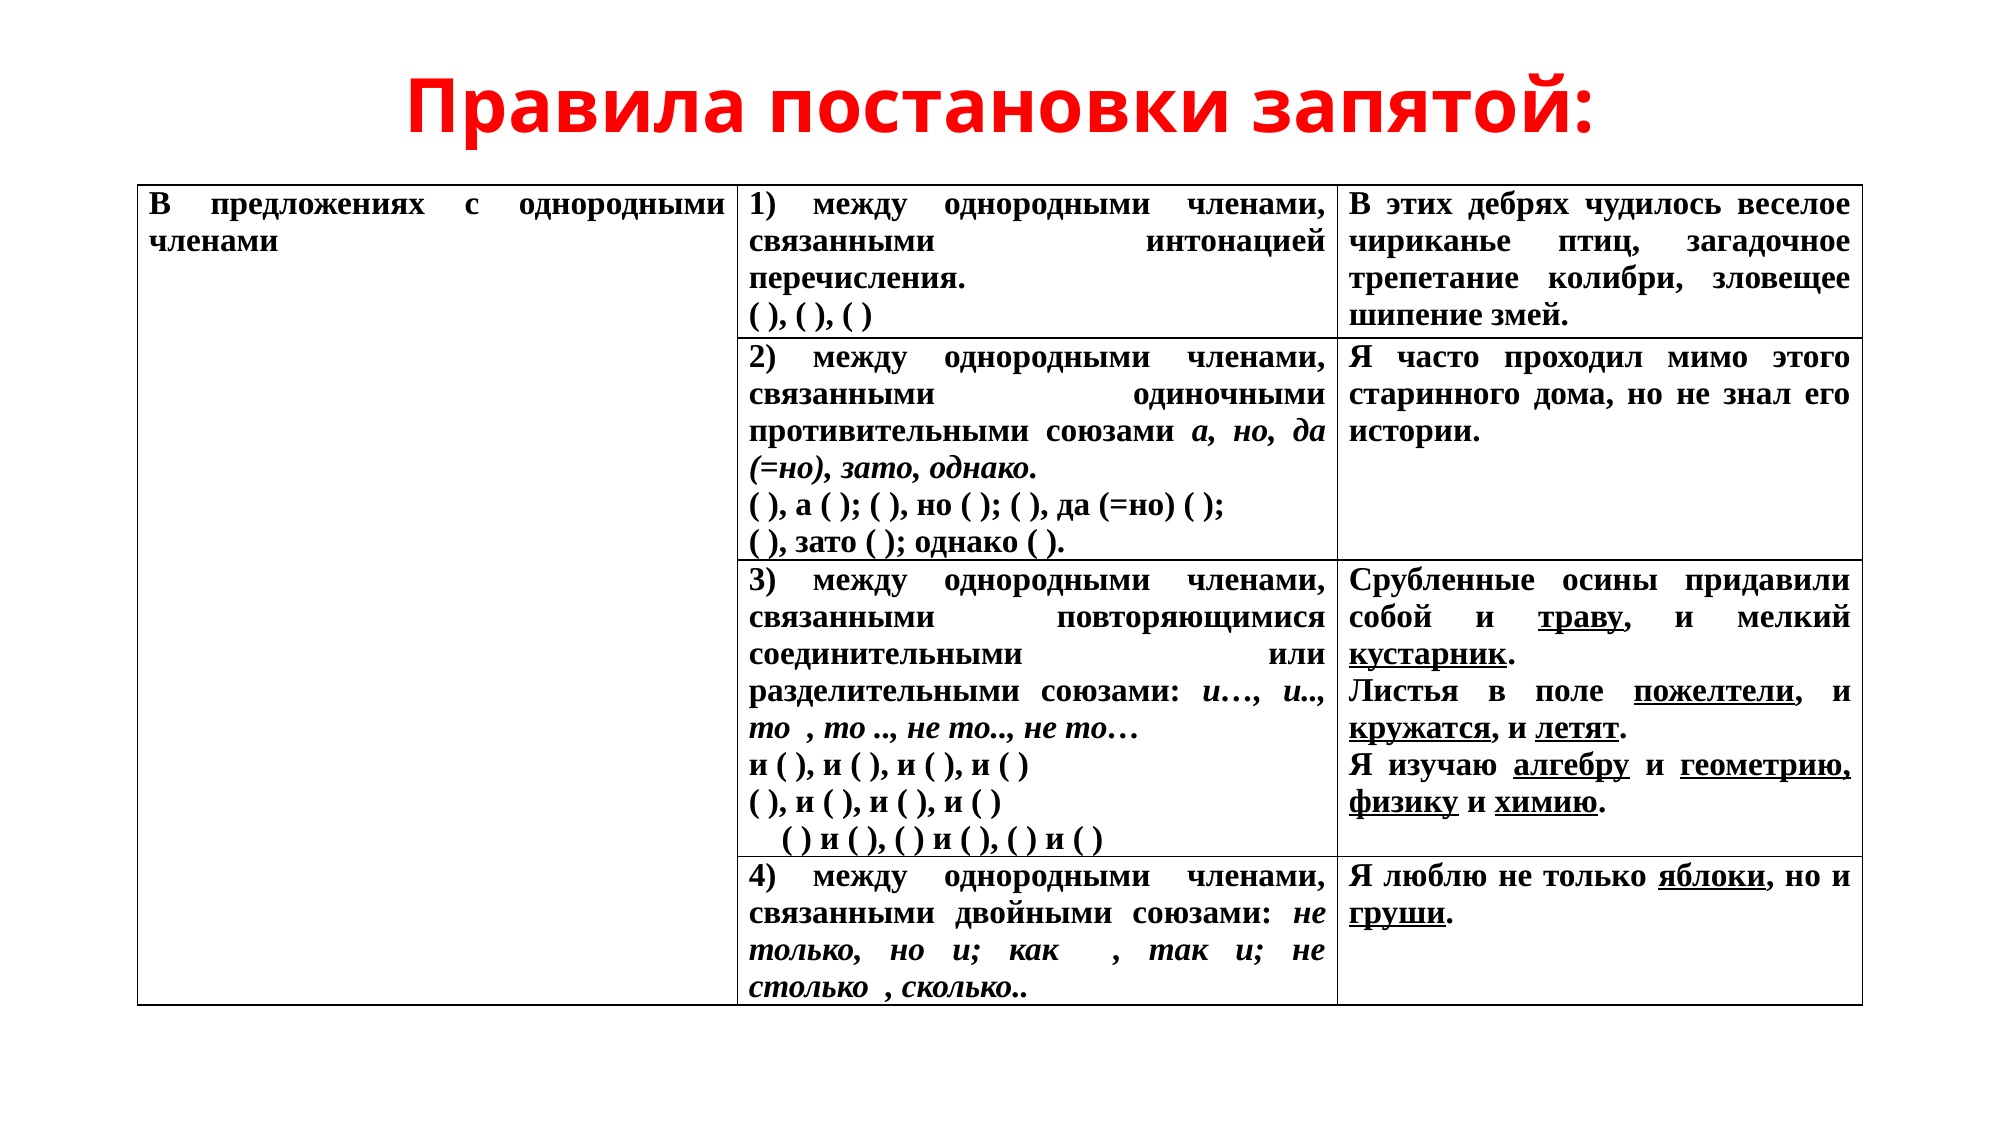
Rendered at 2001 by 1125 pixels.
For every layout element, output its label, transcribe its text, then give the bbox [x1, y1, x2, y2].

table_cell Я часто проходил мимо этого старинного дома, но не знал его истории. [1338, 339, 1862, 559]
table_cell 2) между однородными членами, связанными одиночными противительными союзами а, но, да (=но), зато, однако. ( ), а ( ); ( ), но ( ); ( ), да (=но) ( ); ( ), зато ( ); однако ( ). [738, 339, 1337, 559]
title Правила постановки запятой: [137, 59, 1863, 156]
table_header В предложениях с однородными членами [138, 186, 737, 1004]
table_cell 3) между однородными членами, связанными повторяющимися соединительными или разделительными союзами: и…, и.., то , то .., не то.., не то… и ( ), и ( ), и ( ), и ( ) ( ), и ( ), и ( ), и ( ) ( ) и ( ), ( ) и ( ), ( ) и ( ) [738, 561, 1337, 856]
table_cell Срубленные осины придавили собой и траву, и мелкий кустарник. Листья в поле пожелтели, и кружатся, и летят. Я изучаю алгебру и геометрию, физику и химию. [1338, 561, 1862, 856]
table_header В этих дебрях чудилось веселое чириканье птиц, загадочное трепетание колибри, зловещее шипение змей. [1338, 186, 1862, 337]
table_header 1) между однородными членами, связанными интонацией перечисления. ( ), ( ), ( ) [738, 186, 1337, 337]
table_cell 4) между однородными членами, связанными двойными союзами: не только, но и; как , так и; не столько , сколько.. [738, 857, 1337, 1004]
table_cell Я люблю не только яблоки, но и груши. [1338, 857, 1862, 1004]
